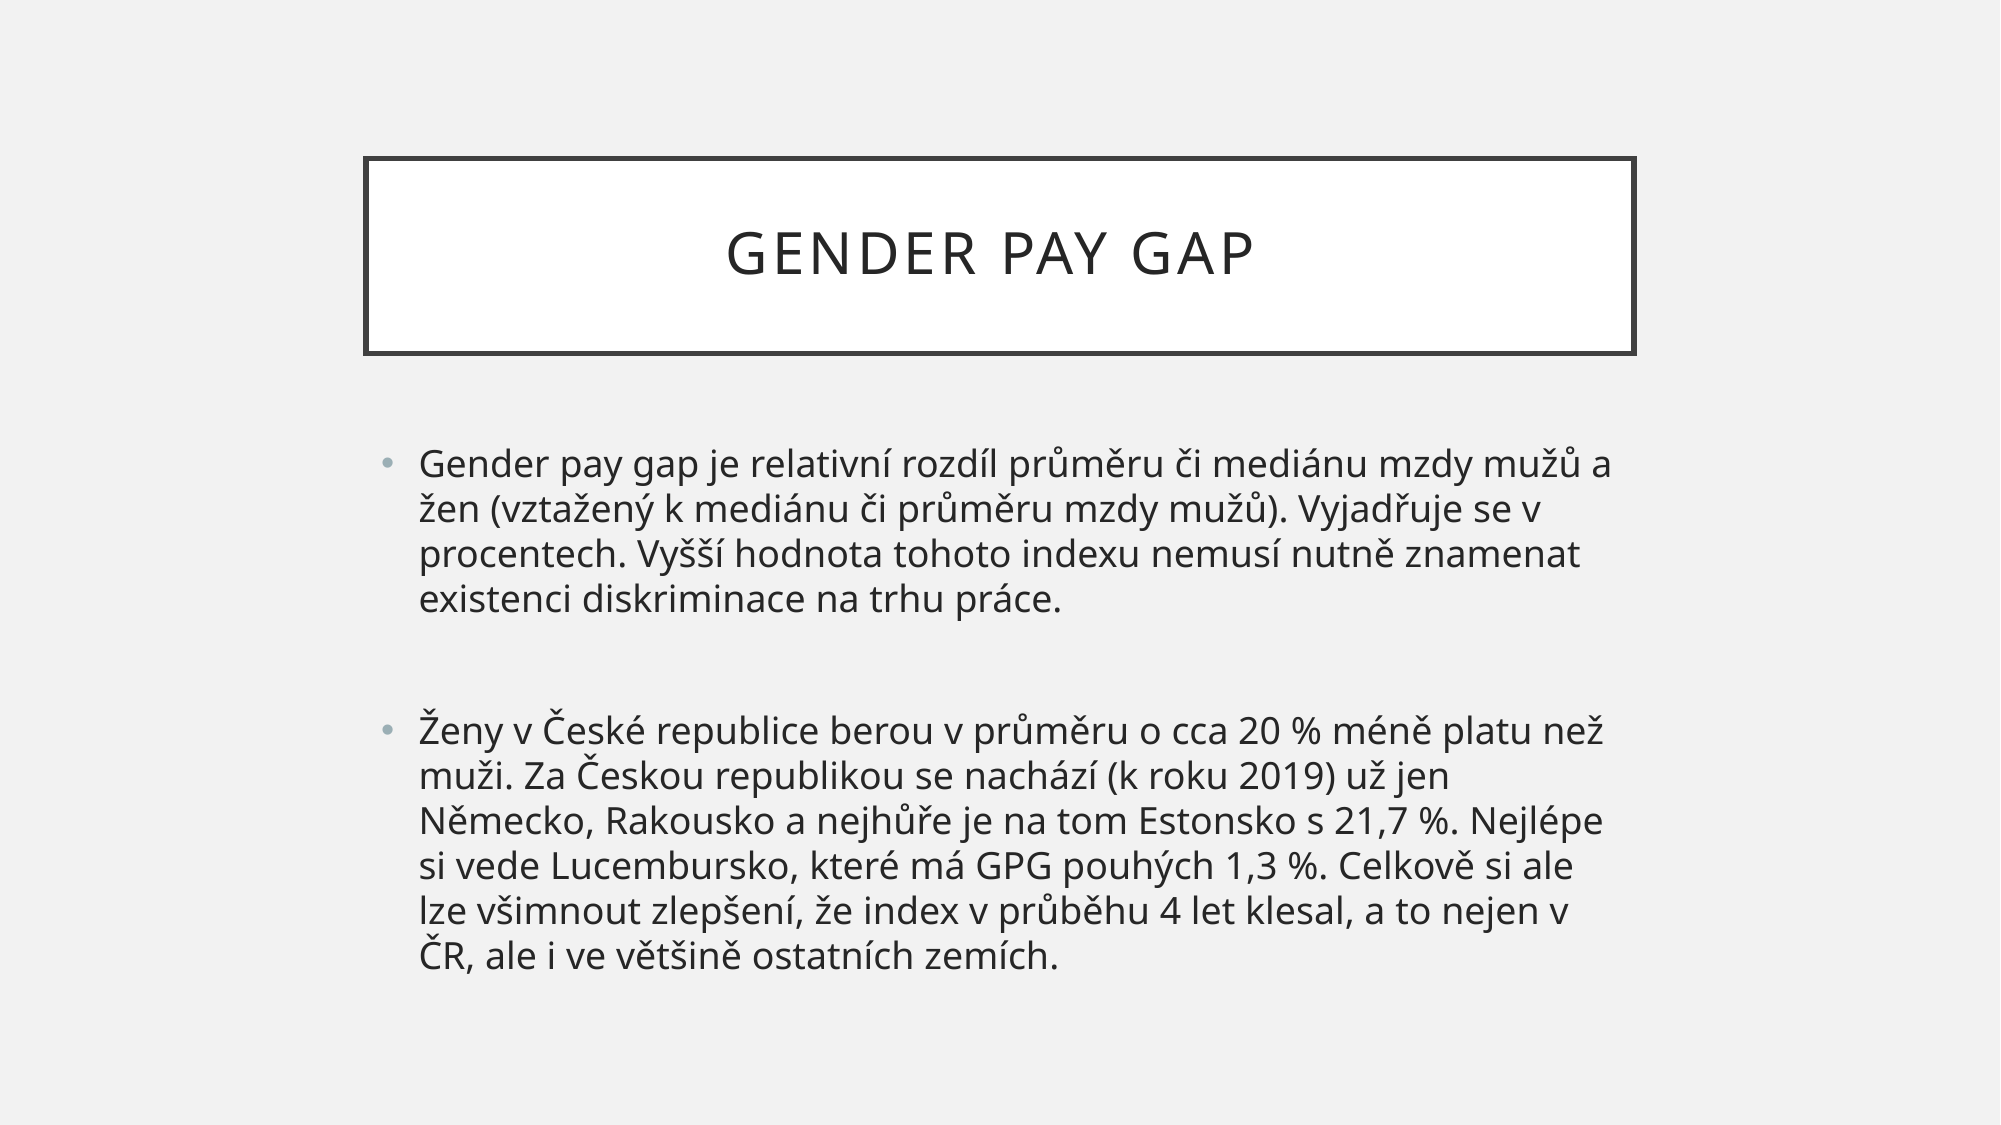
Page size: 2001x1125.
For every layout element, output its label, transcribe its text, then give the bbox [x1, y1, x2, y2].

title Gender pay gap [363, 156, 1637, 356]
list Gender pay gap je relativní rozdíl průměru či mediánu mzdy mužů a žen (vztažený k mediánu či průměru mzdy mužů). Vyjadřuje se v procentech. Vyšší hodnota tohoto indexu nemusí nutně znamenat existenci diskriminace na trhu práce. Ženy v České republice berou v průměru o cca 20 % méně platu než muži. Za Českou republikou se nachází (k roku 2019) už jen Německo, Rakousko a nejhůře je na tom Estonsko s 21,7 %. Nejlépe si vede Lucembursko, které má GPG pouhých 1,3 %. Celkově si ale lze všimnout zlepšení, že index v průběhu 4 let klesal, a to nejen v ČR, ale i ve většině ostatních zemích. [366, 432, 1634, 942]
